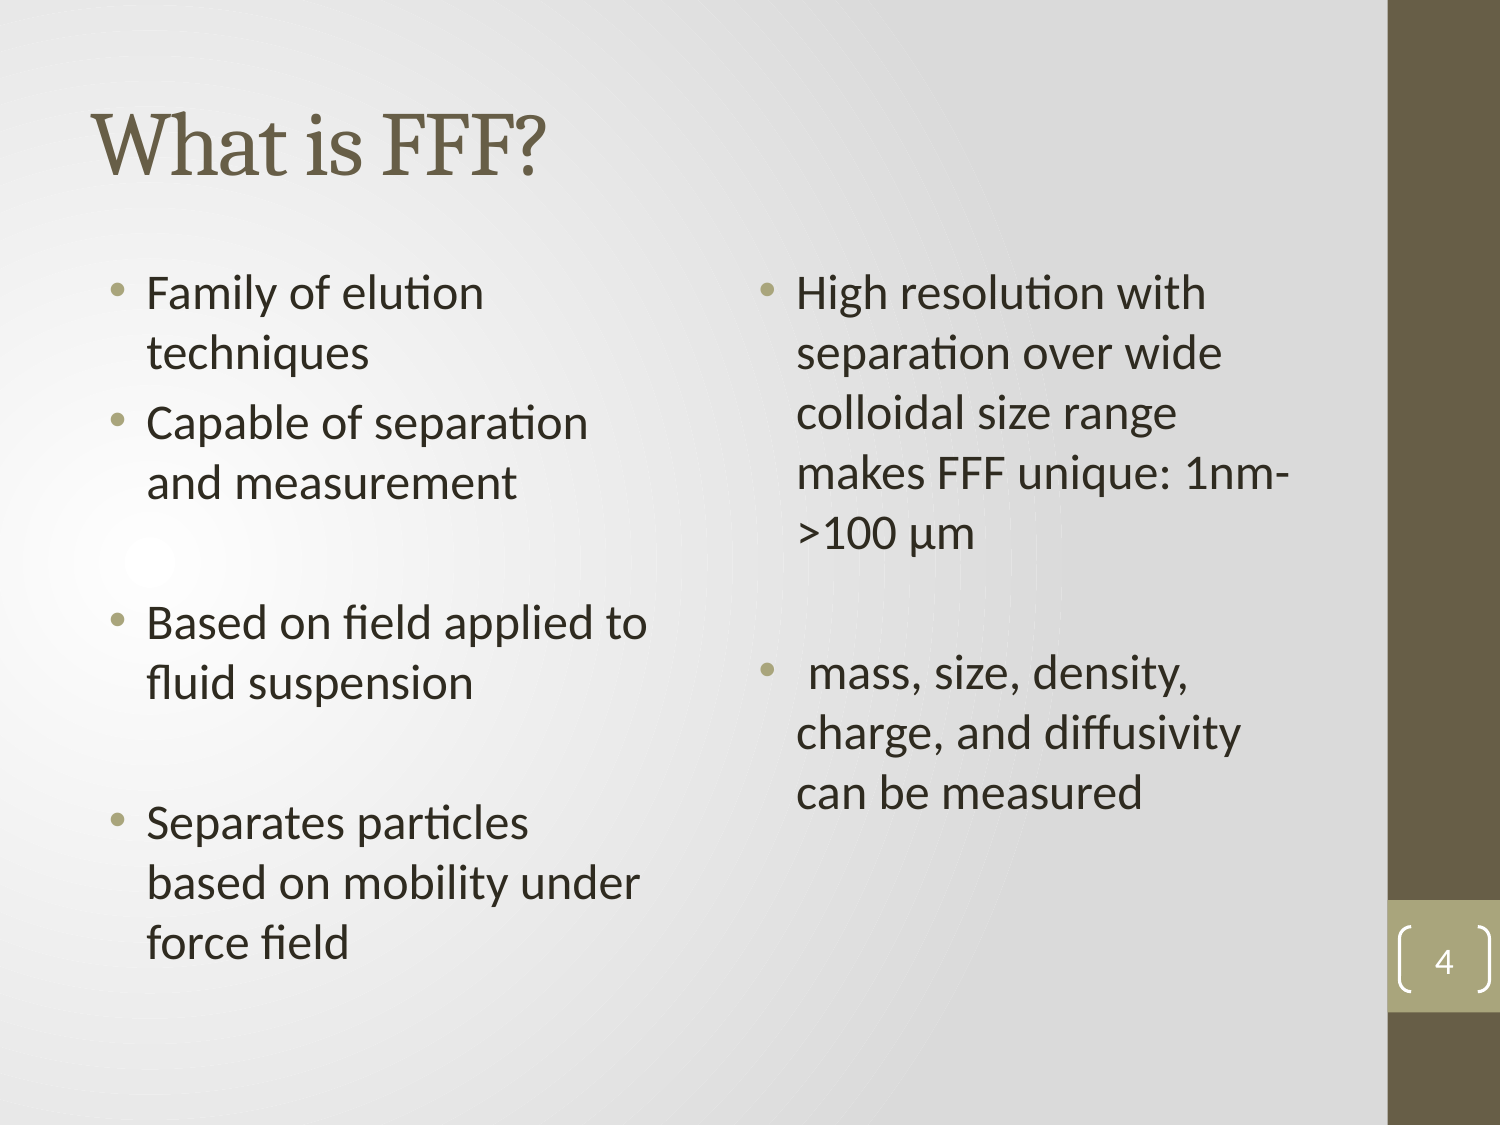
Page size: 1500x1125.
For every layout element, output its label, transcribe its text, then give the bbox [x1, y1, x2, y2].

title What is FFF? [75, 45, 1325, 233]
list Family of elution techniques Capable of separation and measurement Based on field applied to fluid suspension Separates particles based on mobility under force field [75, 251, 675, 1005]
slide_number 4 [1397, 925, 1492, 994]
list High resolution with separation over wide colloidal size range makes FFF unique: 1nm->100 μm mass, size, density, charge, and diffusivity can be measured [725, 251, 1325, 1005]
